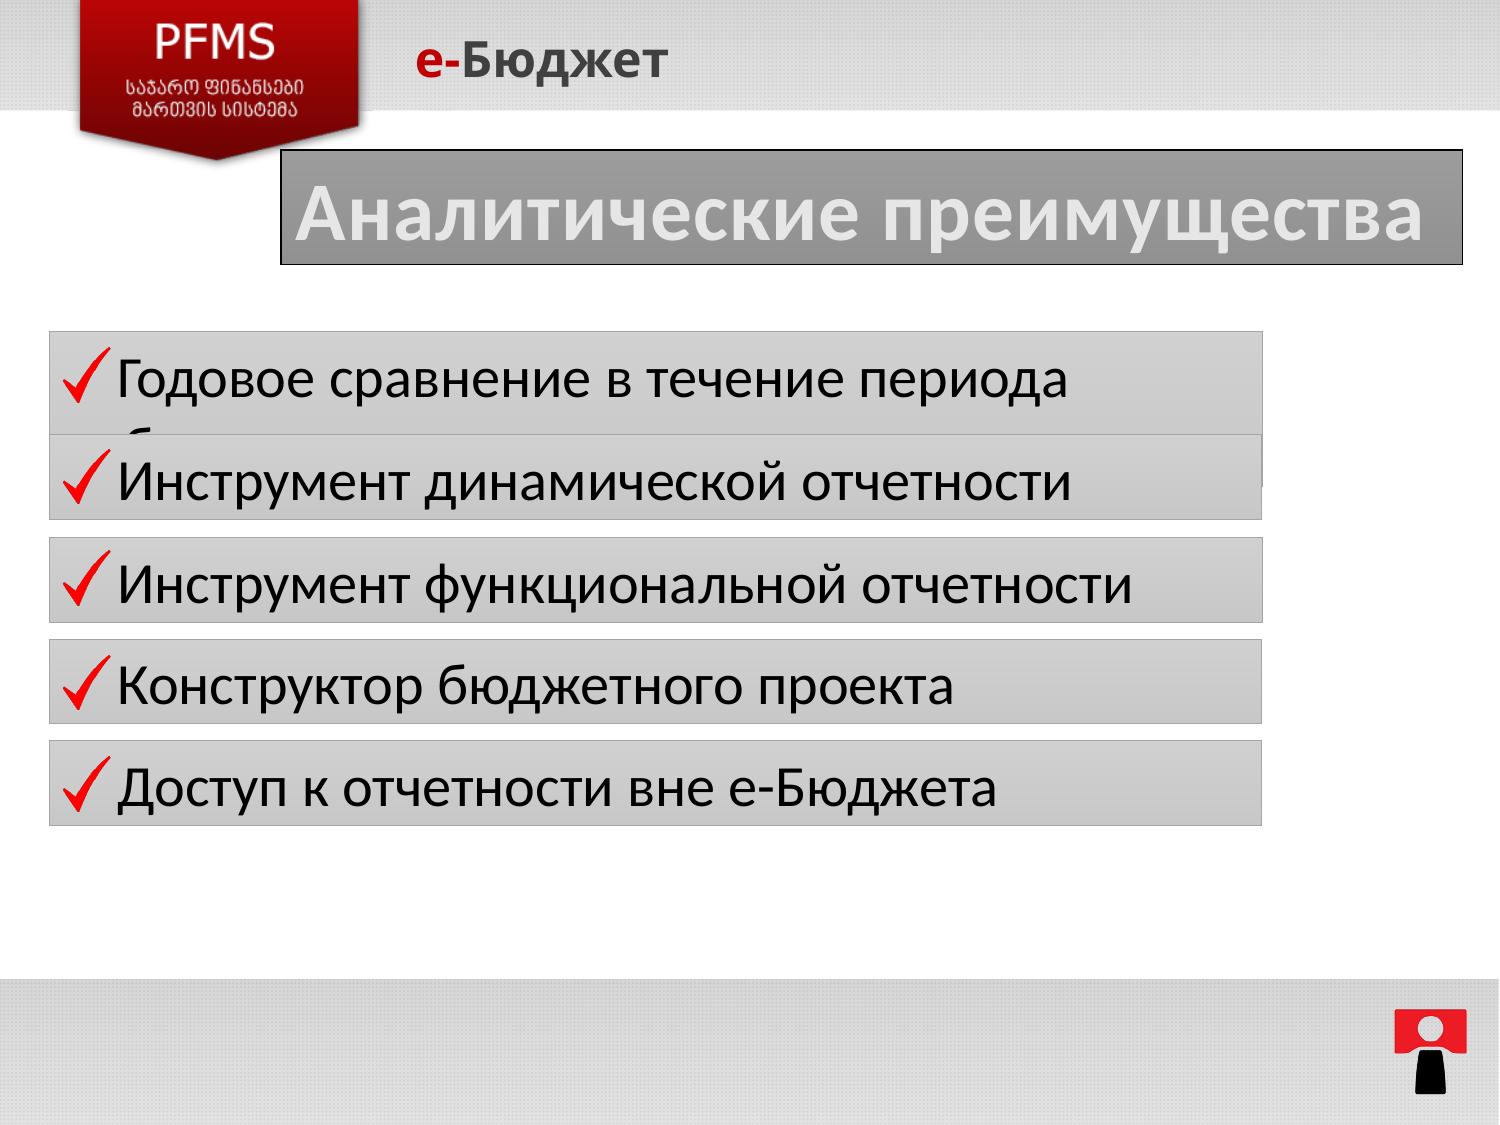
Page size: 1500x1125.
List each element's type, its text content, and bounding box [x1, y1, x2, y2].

picture [62, 654, 111, 710]
picture [62, 549, 111, 606]
text_box Годовое сравнение в течение периода работы [49, 331, 1263, 487]
picture [62, 346, 111, 403]
text_box Конструктор бюджетного проекта [49, 639, 1262, 724]
text_box Инструмент функциональной отчетности [49, 537, 1263, 623]
picture [0, 0, 1500, 232]
text_box Инструмент динамической отчетности [49, 434, 1262, 520]
text_box Аналитические преимущества [280, 232, 1463, 265]
picture [0, 979, 1500, 1125]
picture [62, 448, 111, 504]
picture [62, 755, 111, 812]
text_box Доступ к отчетности вне е-Бюджета [49, 740, 1262, 826]
